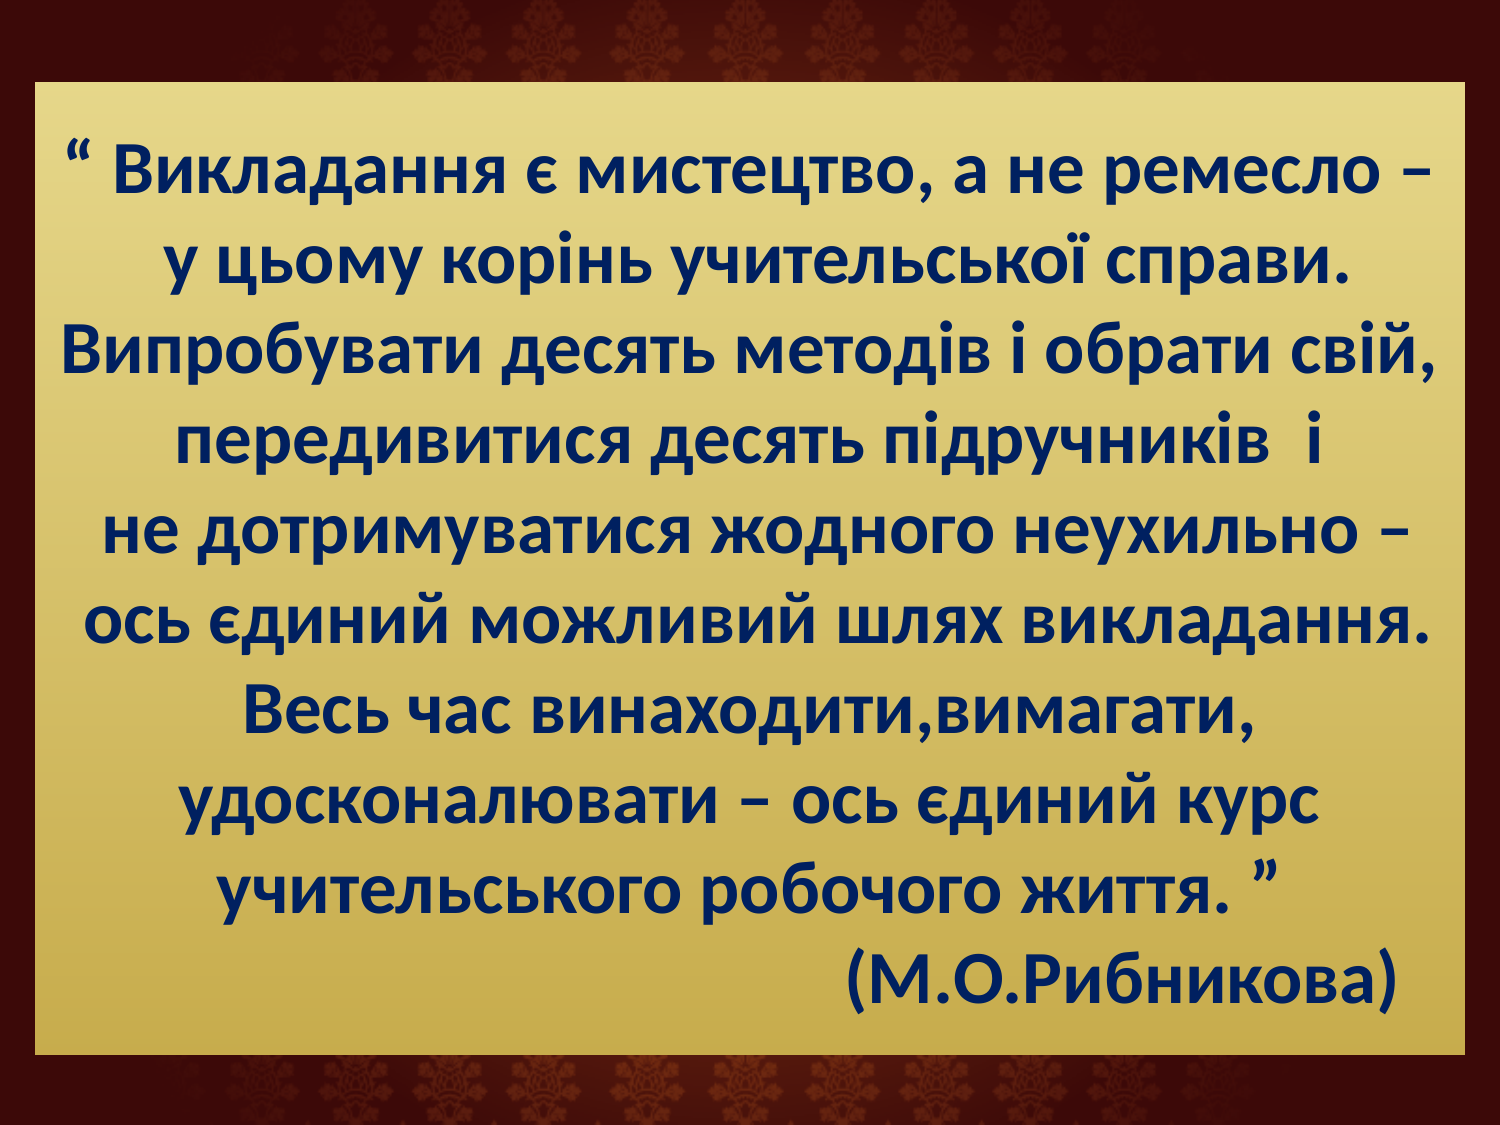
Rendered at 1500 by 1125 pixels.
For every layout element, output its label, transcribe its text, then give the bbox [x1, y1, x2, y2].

picture [0, 0, 1500, 1125]
title “ Викладання є мистецтво, а не ремесло – у цьому корінь учительської справи. Випробувати десять методів і обрати свій, передивитися десять підручників і не дотримуватися жодного неухильно – ось єдиний можливий шлях викладання. Весь час винаходити,вимагати, удосконалювати – ось єдиний курс учительського робочого життя. ” (М.О.Рибникова) [35, 82, 1465, 1055]
